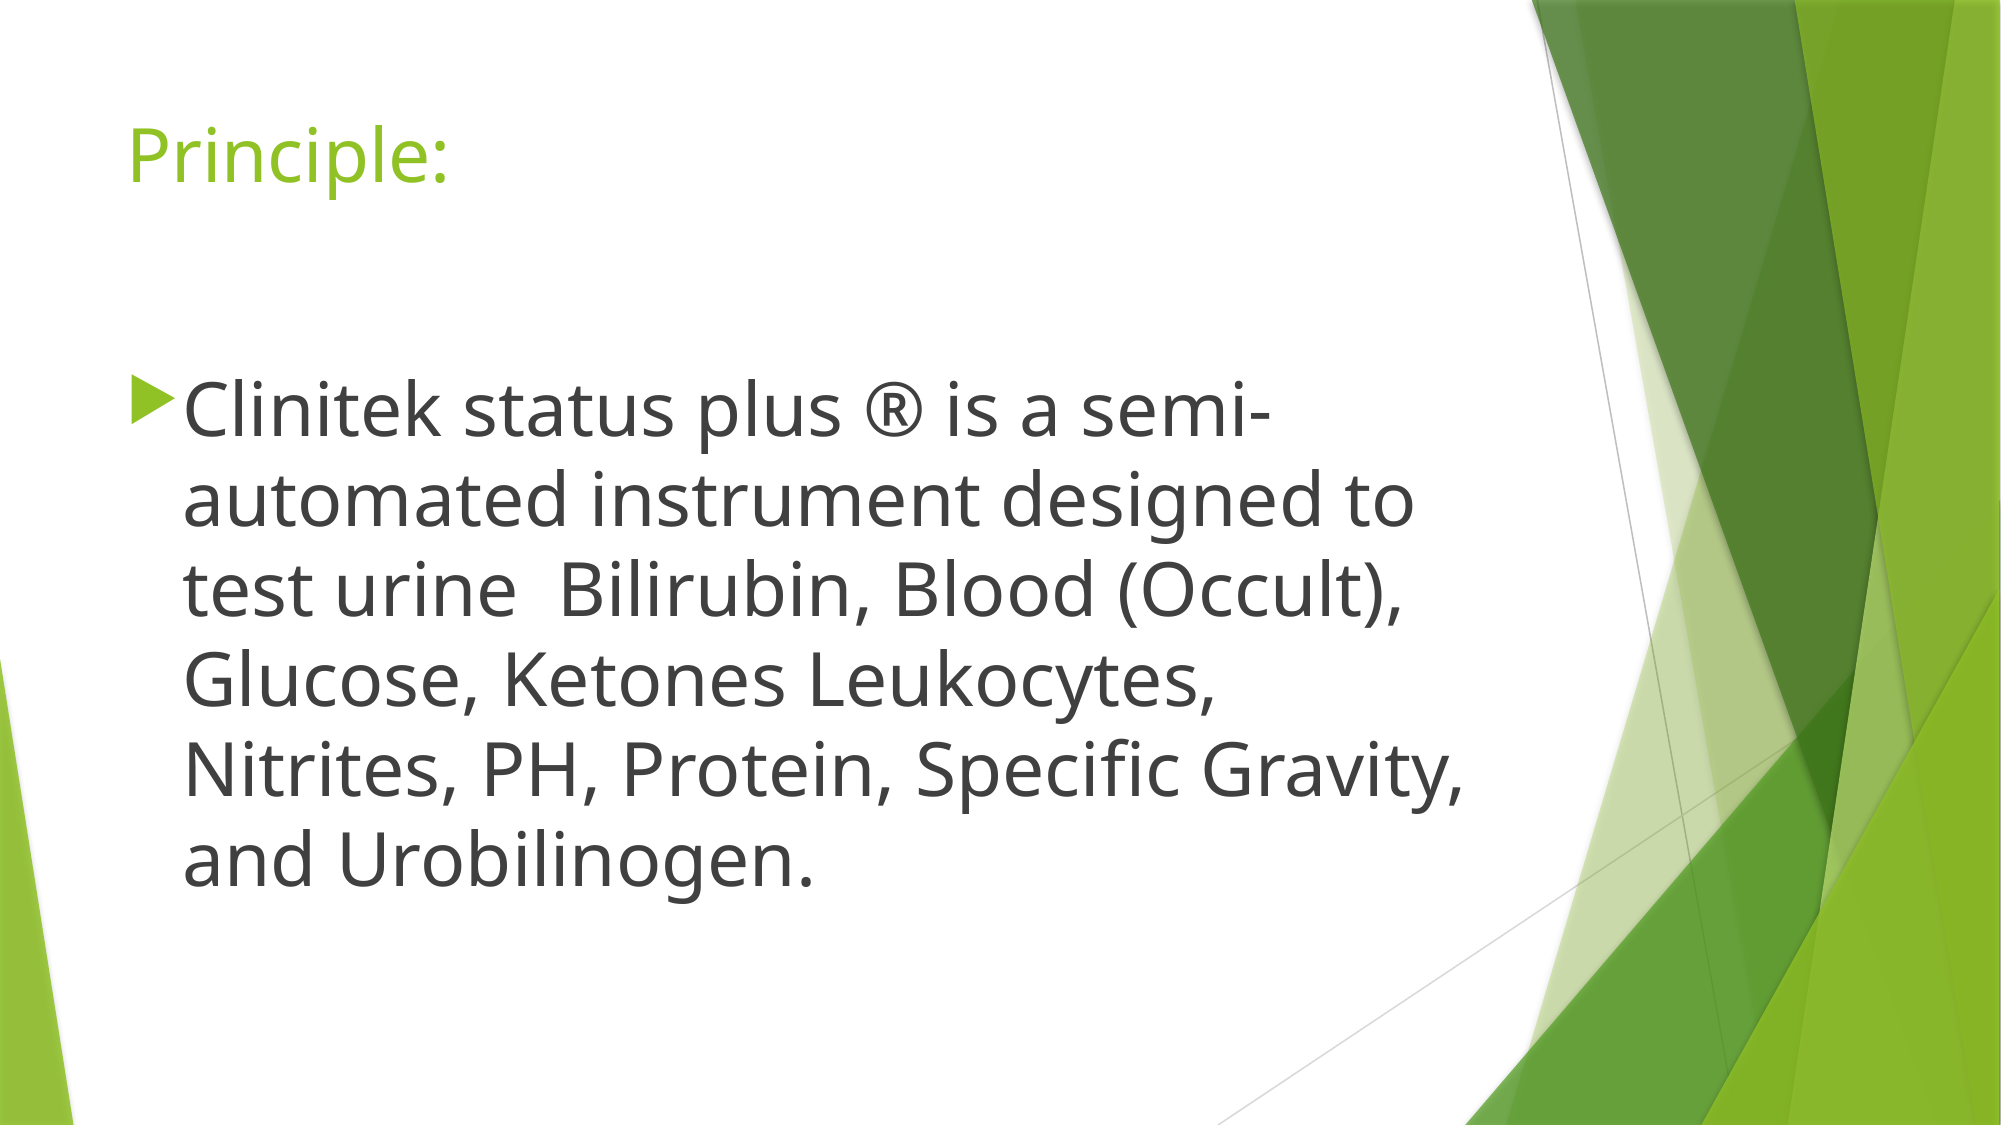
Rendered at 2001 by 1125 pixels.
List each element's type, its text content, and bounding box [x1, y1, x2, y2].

title Principle: [111, 99, 1522, 317]
list Clinitek status plus ® is a semi-automated instrument designed to test urine Bilirubin, Blood (Occult), Glucose, Ketones Leukocytes, Nitrites, PH, Protein, Specific Gravity, and Urobilinogen. [111, 354, 1522, 992]
